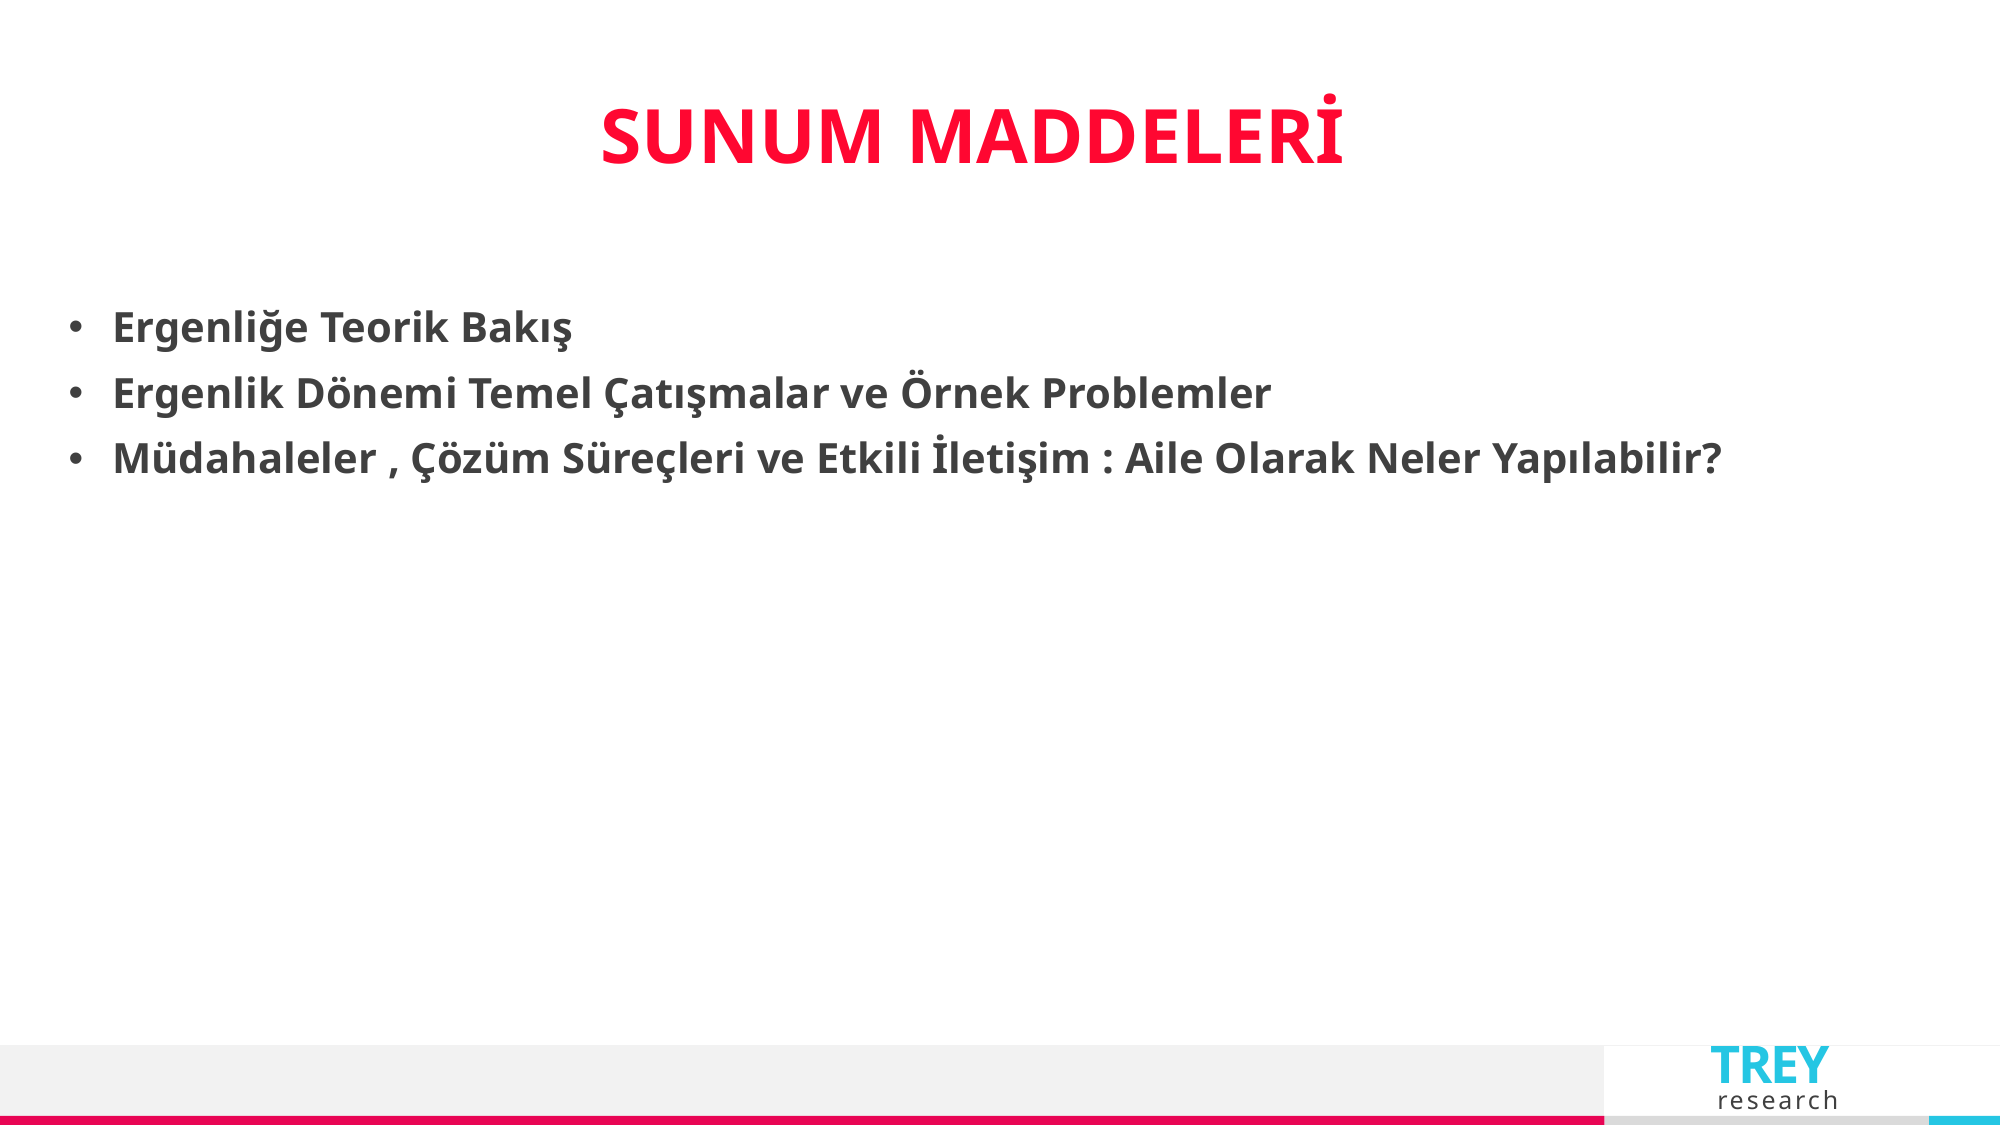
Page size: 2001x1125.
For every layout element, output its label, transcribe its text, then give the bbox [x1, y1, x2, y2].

list Ergenliğe Teorik Bakış Ergenlik Dönemi Temel Çatışmalar ve Örnek Problemler Müdahaleler , Çözüm Süreçleri ve Etkili İletişim : Aile Olarak Neler Yapılabilir? [68, 306, 1927, 556]
text_box SUNUM MADDELERİ [181, 81, 1765, 187]
